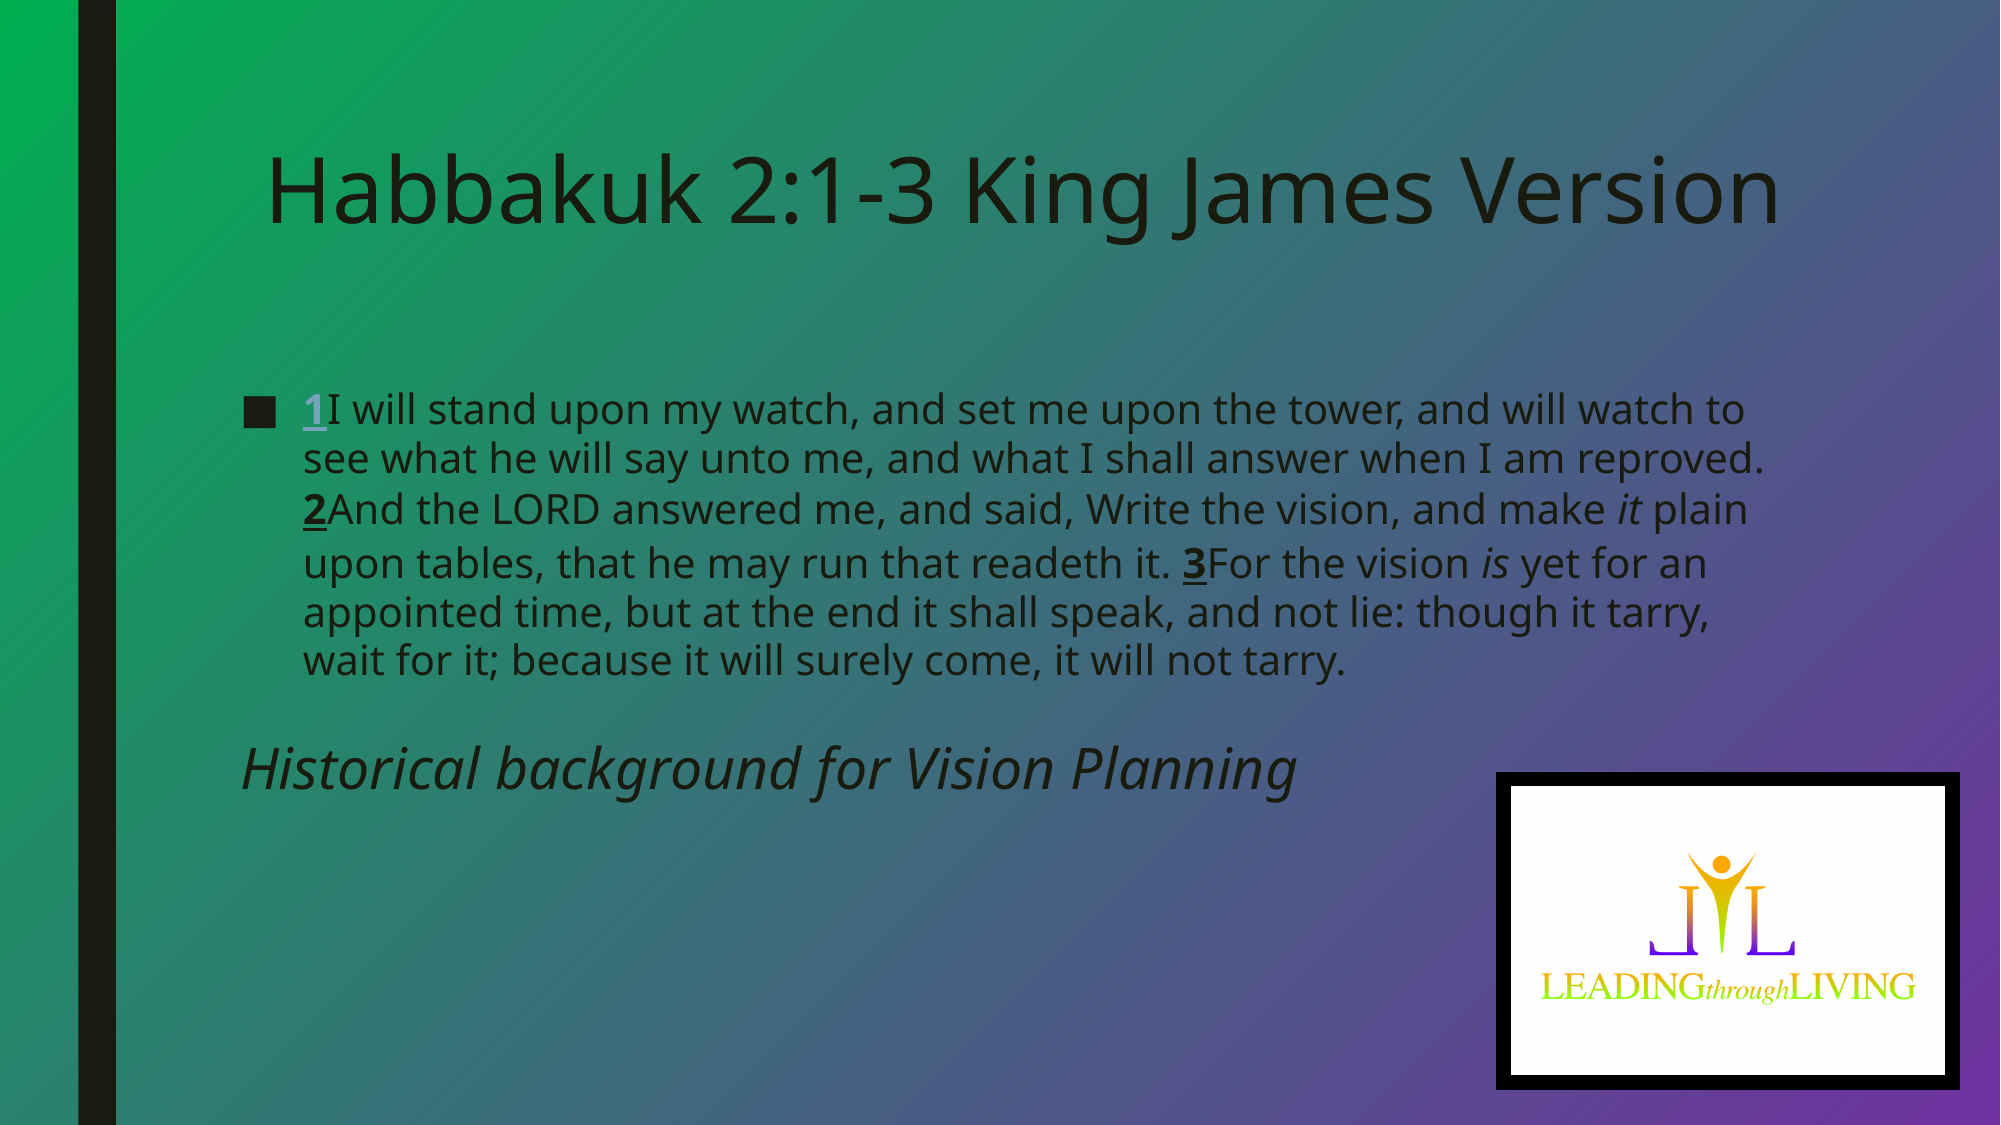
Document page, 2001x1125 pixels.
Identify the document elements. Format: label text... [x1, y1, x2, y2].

text_box Habbakuk 2:1-3 King James Version [249, 137, 1825, 382]
picture [1510, 786, 1946, 1076]
list 1I will stand upon my watch, and set me upon the tower, and will watch to see what he will say unto me, and what I shall answer when I am reproved. 2And the LORD answered me, and said, Write the vision, and make it plain upon tables, that he may run that readeth it. 3For the vision is yet for an appointed time, but at the end it shall speak, and not lie: though it tarry, wait for it; because it will surely come, it will not tarry. [225, 375, 1800, 717]
title Historical background for Vision Planning [225, 733, 1493, 849]
